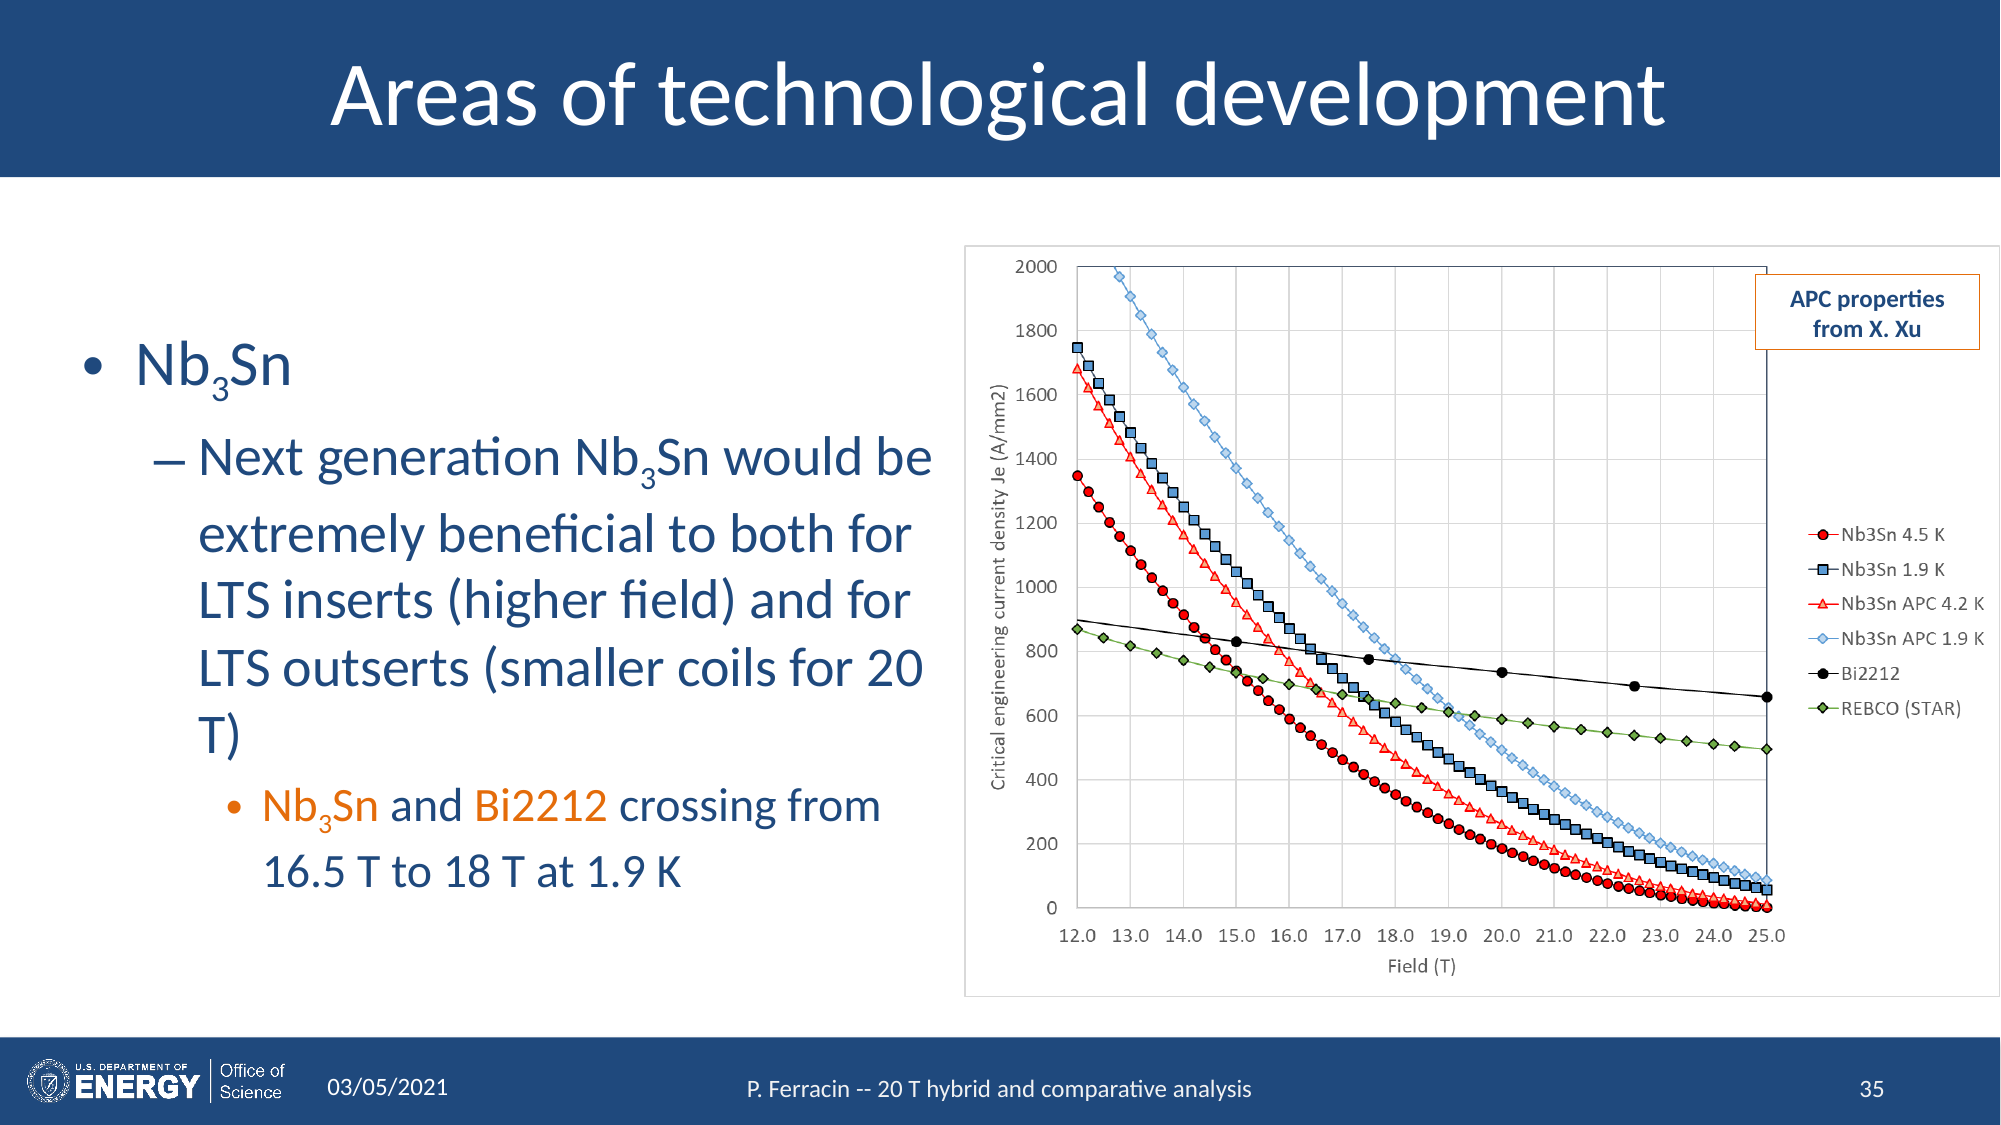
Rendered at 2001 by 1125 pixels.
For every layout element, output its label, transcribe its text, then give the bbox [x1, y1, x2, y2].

footer P. Ferracin -- 20 T hybrid and comparative analysis [562, 1057, 1433, 1118]
title Areas of technological development [0, 0, 2000, 178]
picture [964, 245, 2000, 998]
list Nb3Sn Next generation Nb3Sn would be extremely beneficial to both for LTS inserts (higher field) and for LTS outserts (smaller coils for 20 T) Nb3Sn and Bi2212 crossing from 16.5 T to 18 T at 1.9 K [66, 224, 967, 906]
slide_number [312, 1055, 567, 1116]
picture [27, 1059, 285, 1103]
slide_number 35 [1433, 1057, 1900, 1118]
